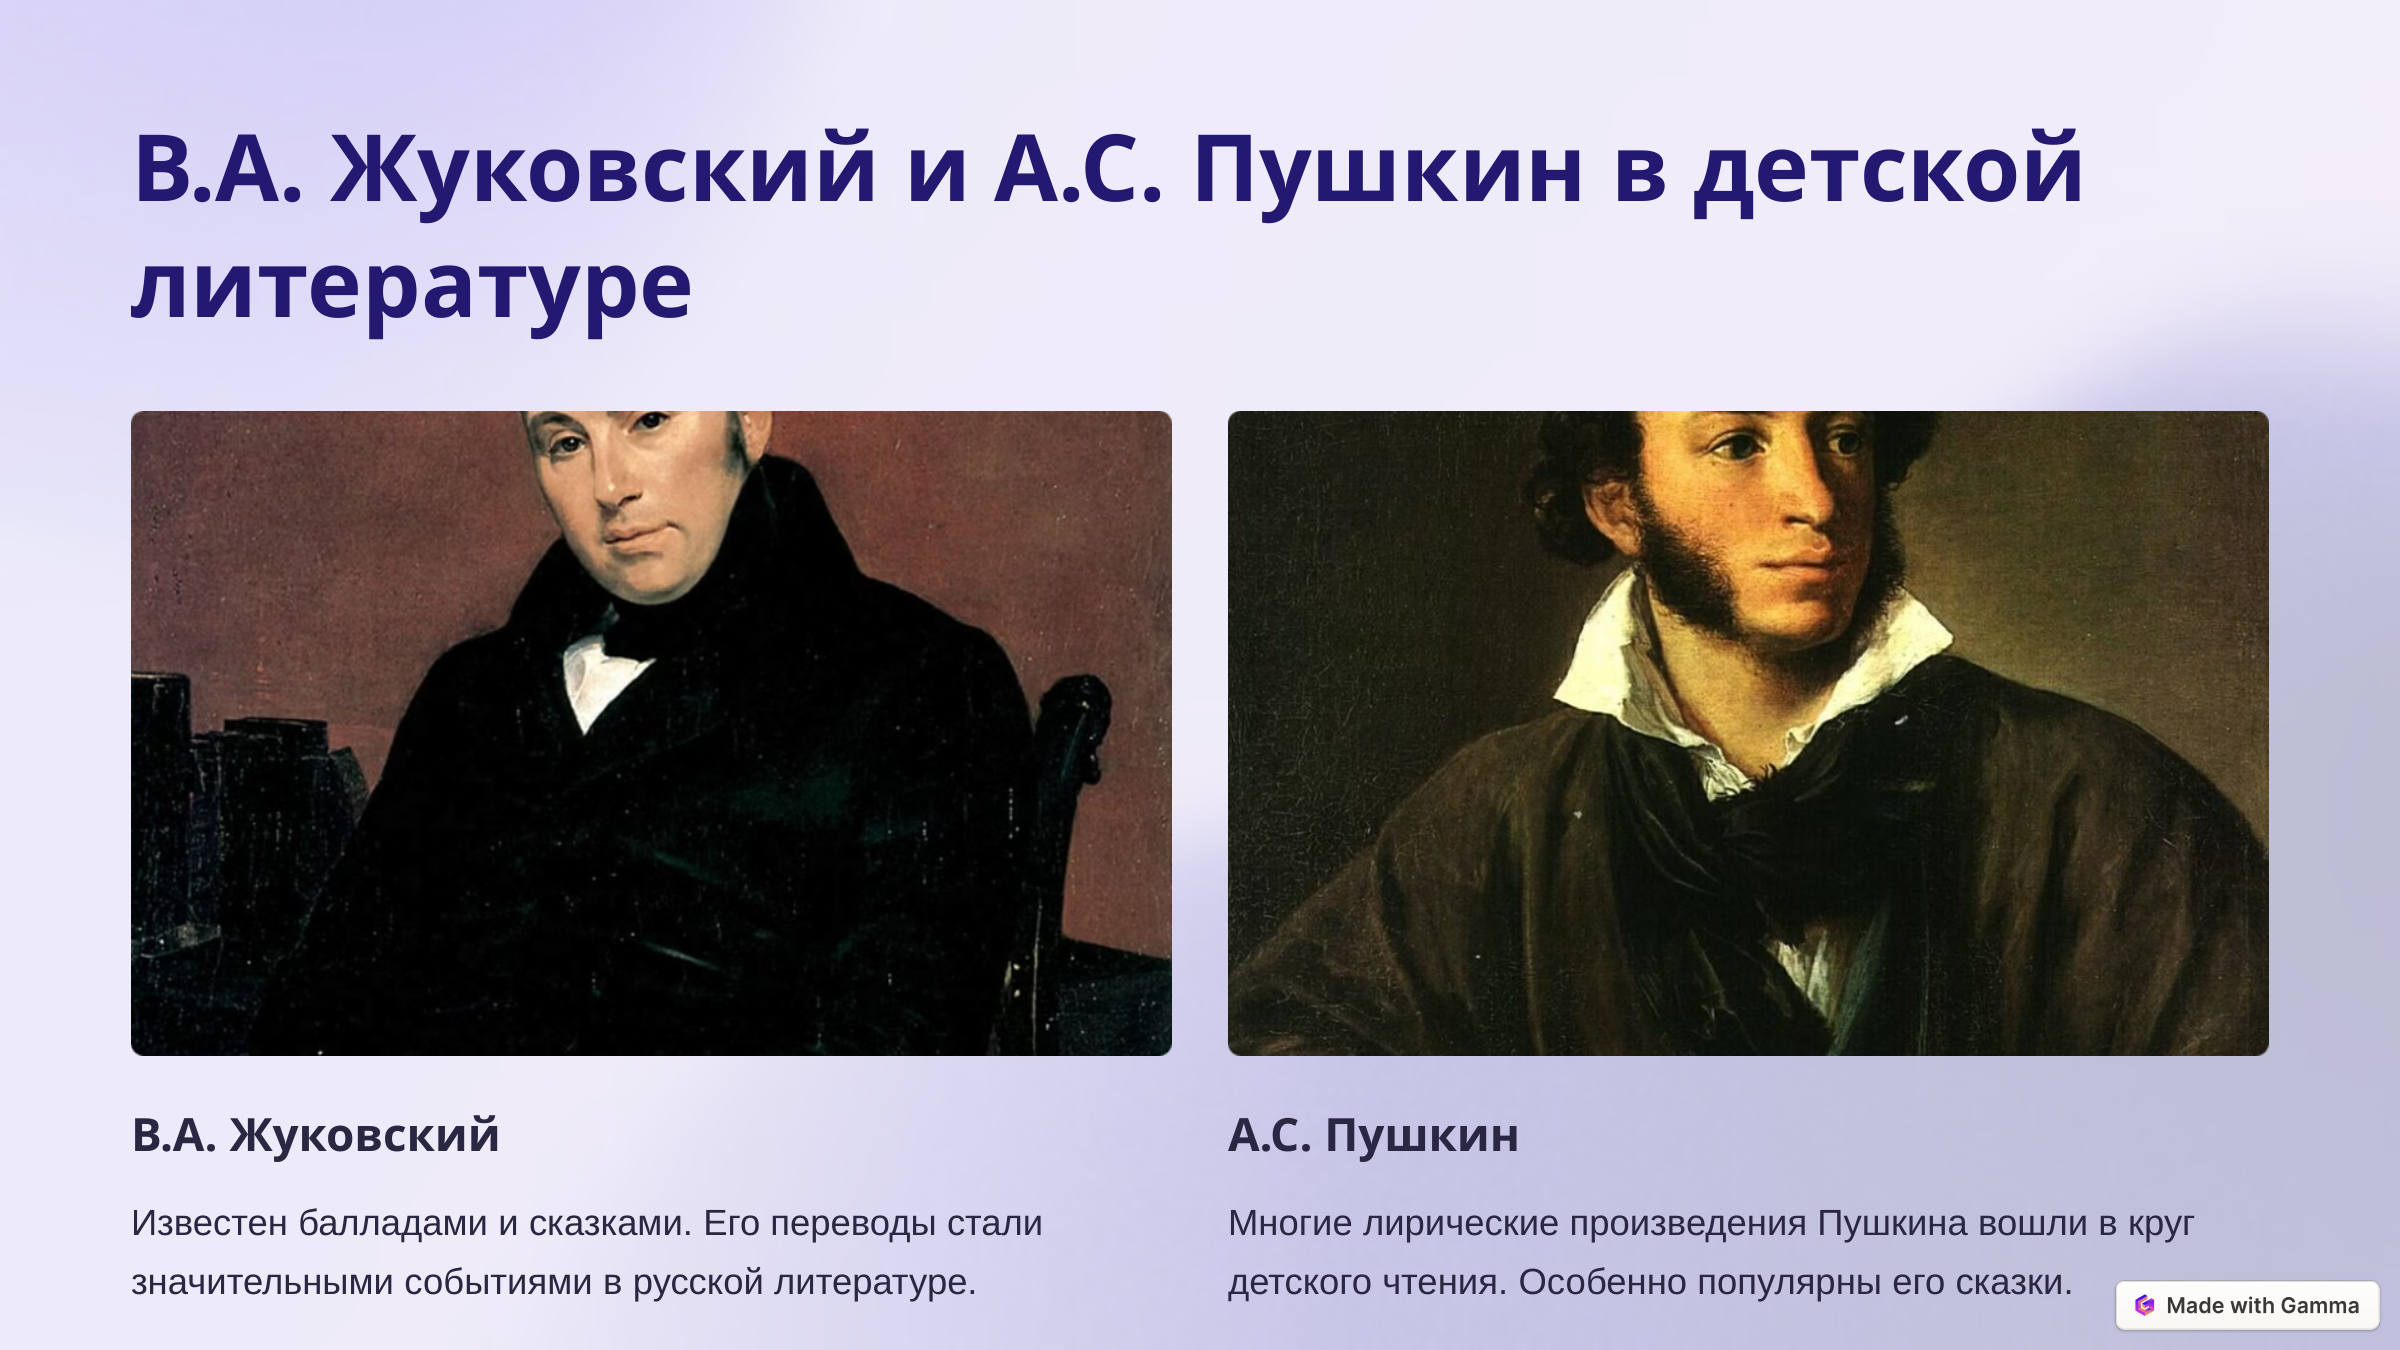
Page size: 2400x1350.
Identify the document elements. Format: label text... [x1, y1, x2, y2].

text_box Известен балладами и сказками. Его переводы стали значительными событиями в русской литературе. [131, 1182, 1172, 1303]
text_box Многие лирические произведения Пушкина вошли в круг детского чтения. Особенно популярны его сказки. [1228, 1182, 2269, 1303]
picture [131, 411, 1172, 1056]
picture [2106, 1271, 2389, 1339]
text_box В.А. Жуковский [131, 1101, 600, 1161]
picture [1228, 411, 2269, 1056]
text_box В.А. Жуковский и А.С. Пушкин в детской литературе [130, 102, 2269, 337]
text_box А.С. Пушкин [1228, 1101, 1697, 1161]
